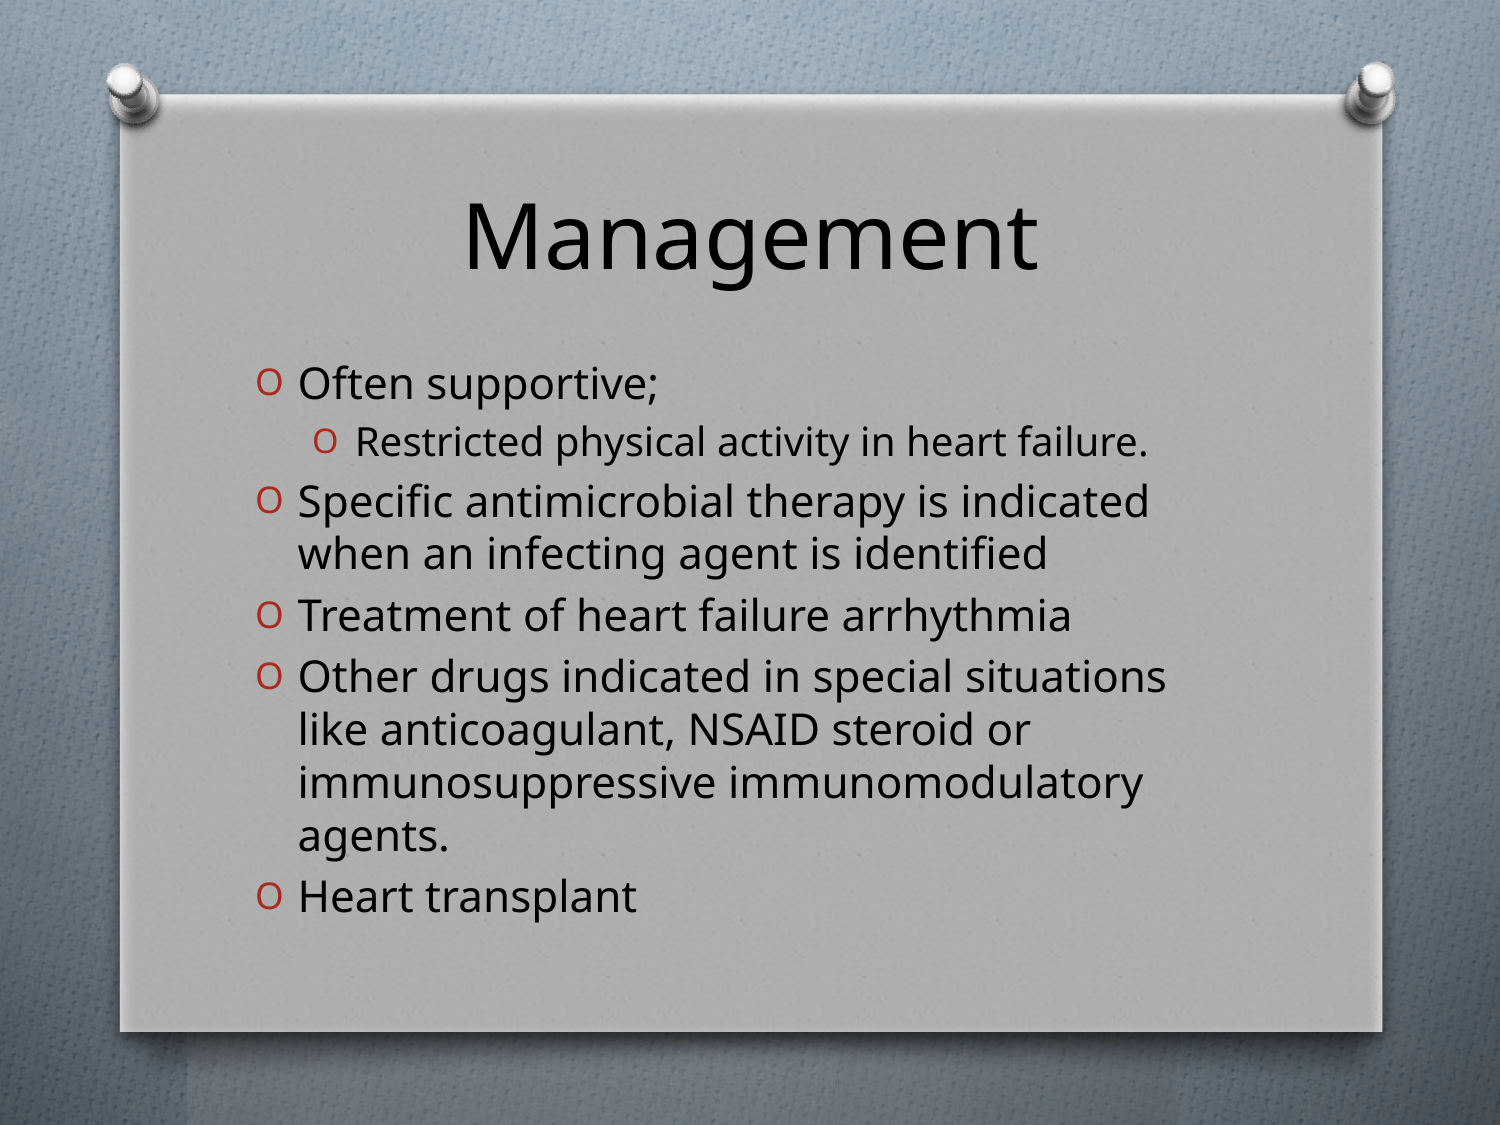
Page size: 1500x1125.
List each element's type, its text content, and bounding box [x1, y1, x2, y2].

title Management [179, 134, 1323, 332]
picture [75, 29, 198, 153]
list Often supportive; Restricted physical activity in heart failure. Specific antimicrobial therapy is indicated when an infecting agent is identified Treatment of heart failure arrhythmia Other drugs indicated in special situations like anticoagulant, NSAID steroid or immunosuppressive immunomodulatory agents. Heart transplant [240, 347, 1257, 939]
picture [1317, 35, 1439, 156]
